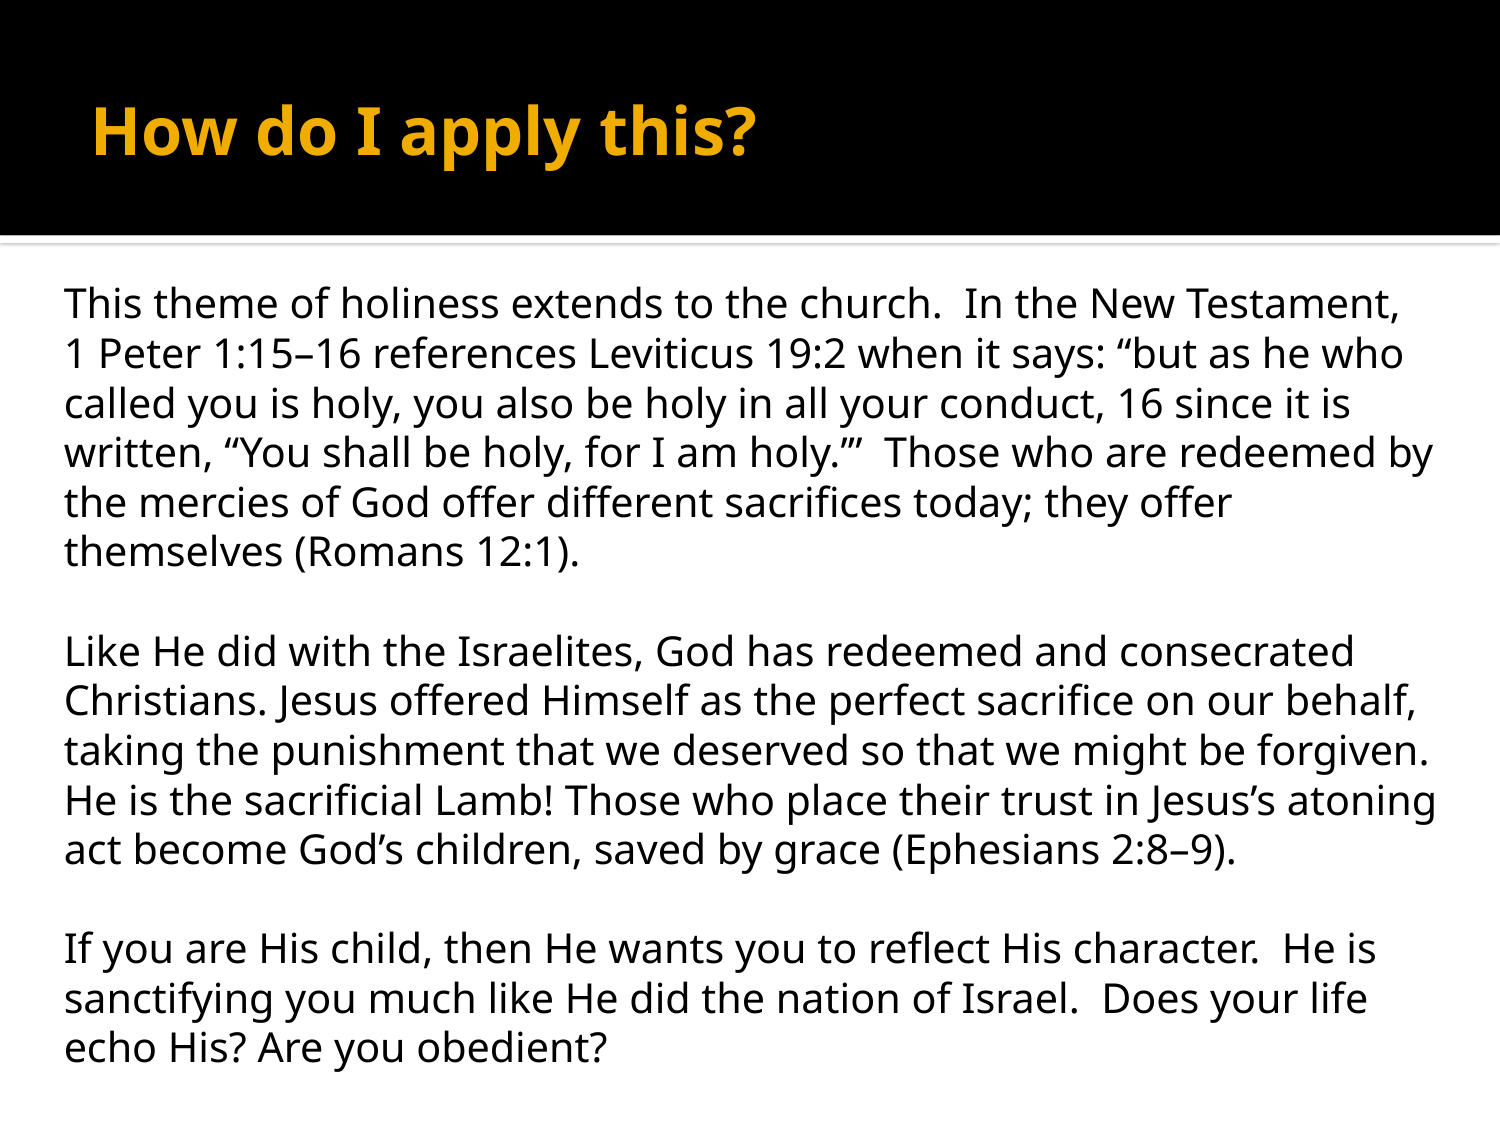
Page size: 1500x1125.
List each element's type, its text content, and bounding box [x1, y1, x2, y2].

list This theme of holiness extends to the church. In the New Testament, 1 Peter 1:15–16 references Leviticus 19:2 when it says: “but as he who called you is holy, you also be holy in all your conduct, 16 since it is written, “You shall be holy, for I am holy.’” Those who are redeemed by the mercies of God offer different sacrifices today; they offer themselves (Romans 12:1). Like He did with the Israelites, God has redeemed and consecrated Christians. Jesus offered Himself as the perfect sacrifice on our behalf, taking the punishment that we deserved so that we might be forgiven. He is the sacrificial Lamb! Those who place their trust in Jesus’s atoning act become God’s children, saved by grace (Ephesians 2:8–9). If you are His child, then He wants you to reflect His character. He is sanctifying you much like He did the nation of Israel. Does your life echo His? Are you obedient? [37, 262, 1463, 1100]
title How do I apply this? [75, 25, 1425, 231]
